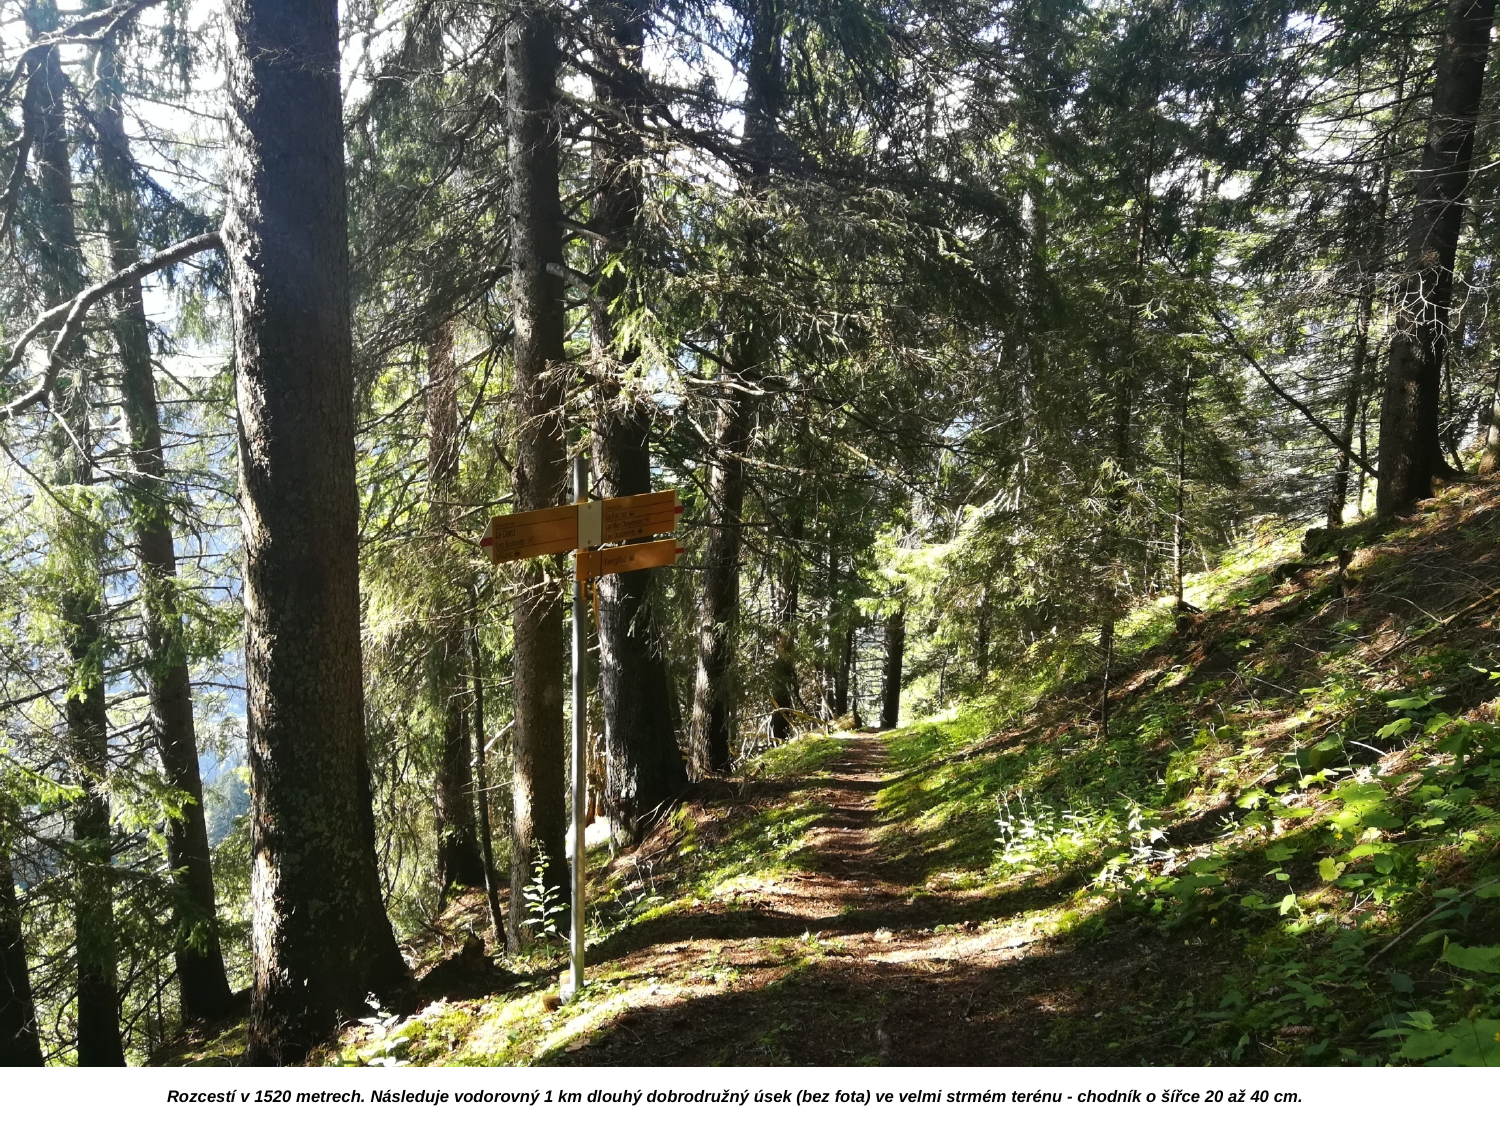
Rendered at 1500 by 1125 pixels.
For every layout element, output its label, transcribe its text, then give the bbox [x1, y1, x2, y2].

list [0, 0, 1500, 1067]
text_box Rozcestí v 1520 metrech. Následuje vodorovný 1 km dlouhý dobrodružný úsek (bez fota) ve velmi strmém terénu - chodník o šířce 20 až 40 cm. [152, 1078, 1500, 1113]
